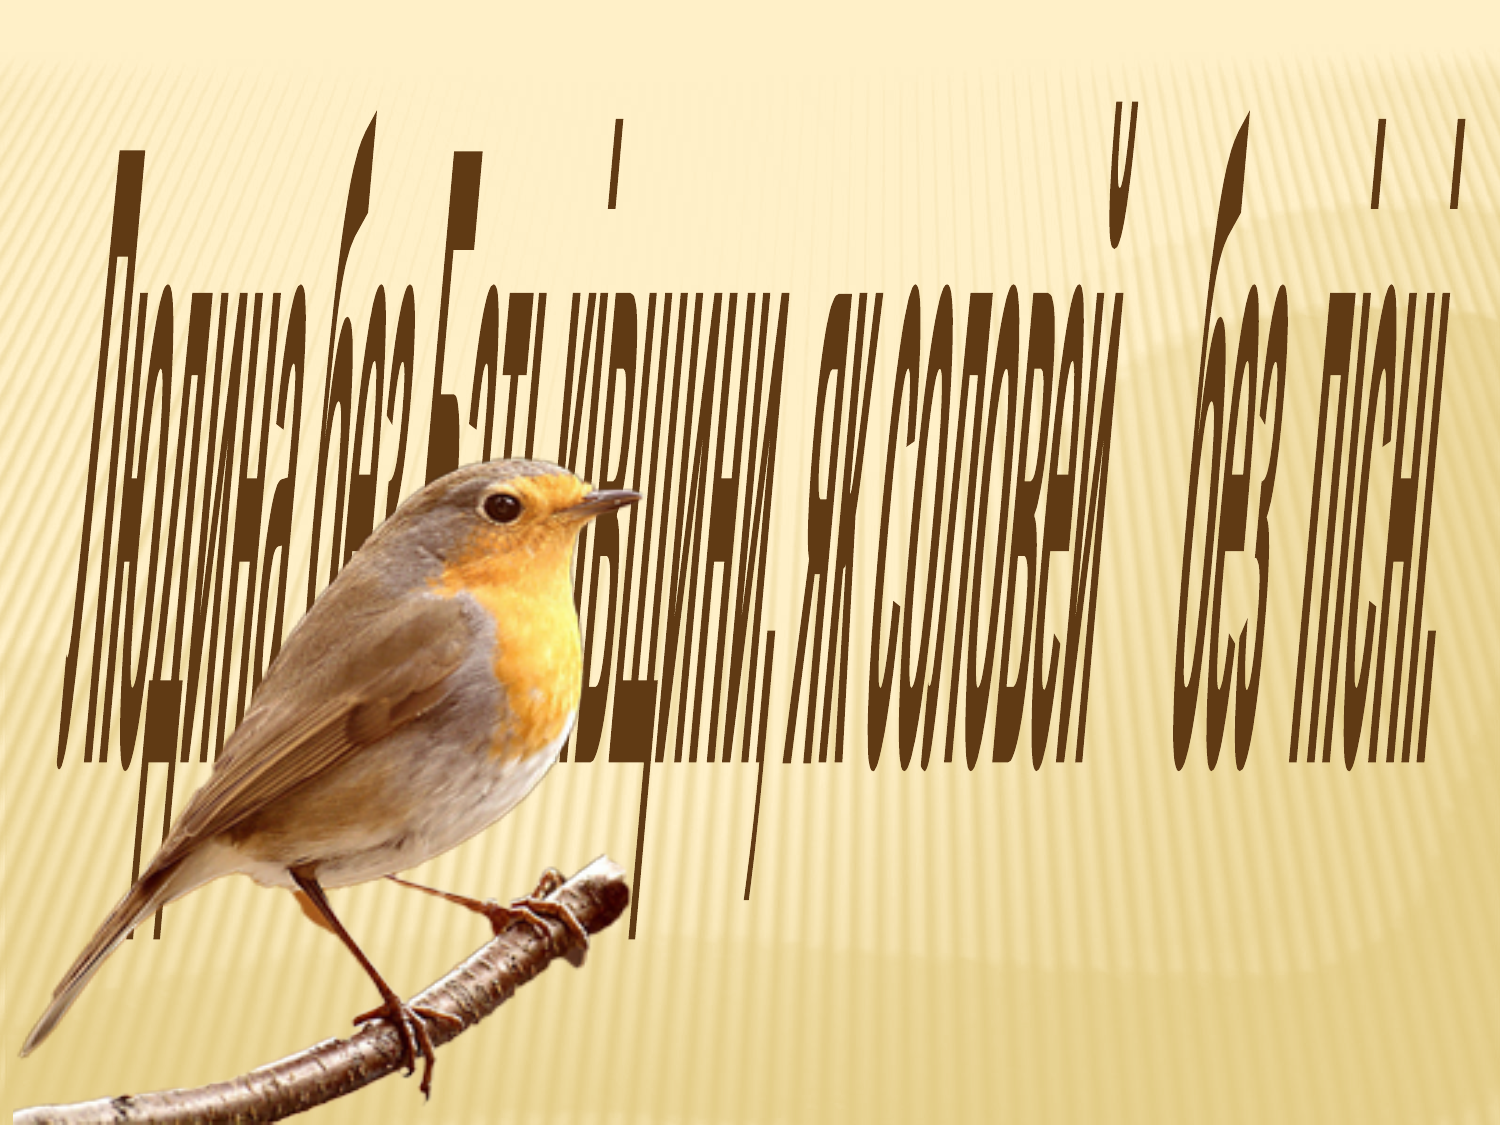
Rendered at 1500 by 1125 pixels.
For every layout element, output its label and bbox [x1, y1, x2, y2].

picture [13, 431, 646, 1125]
